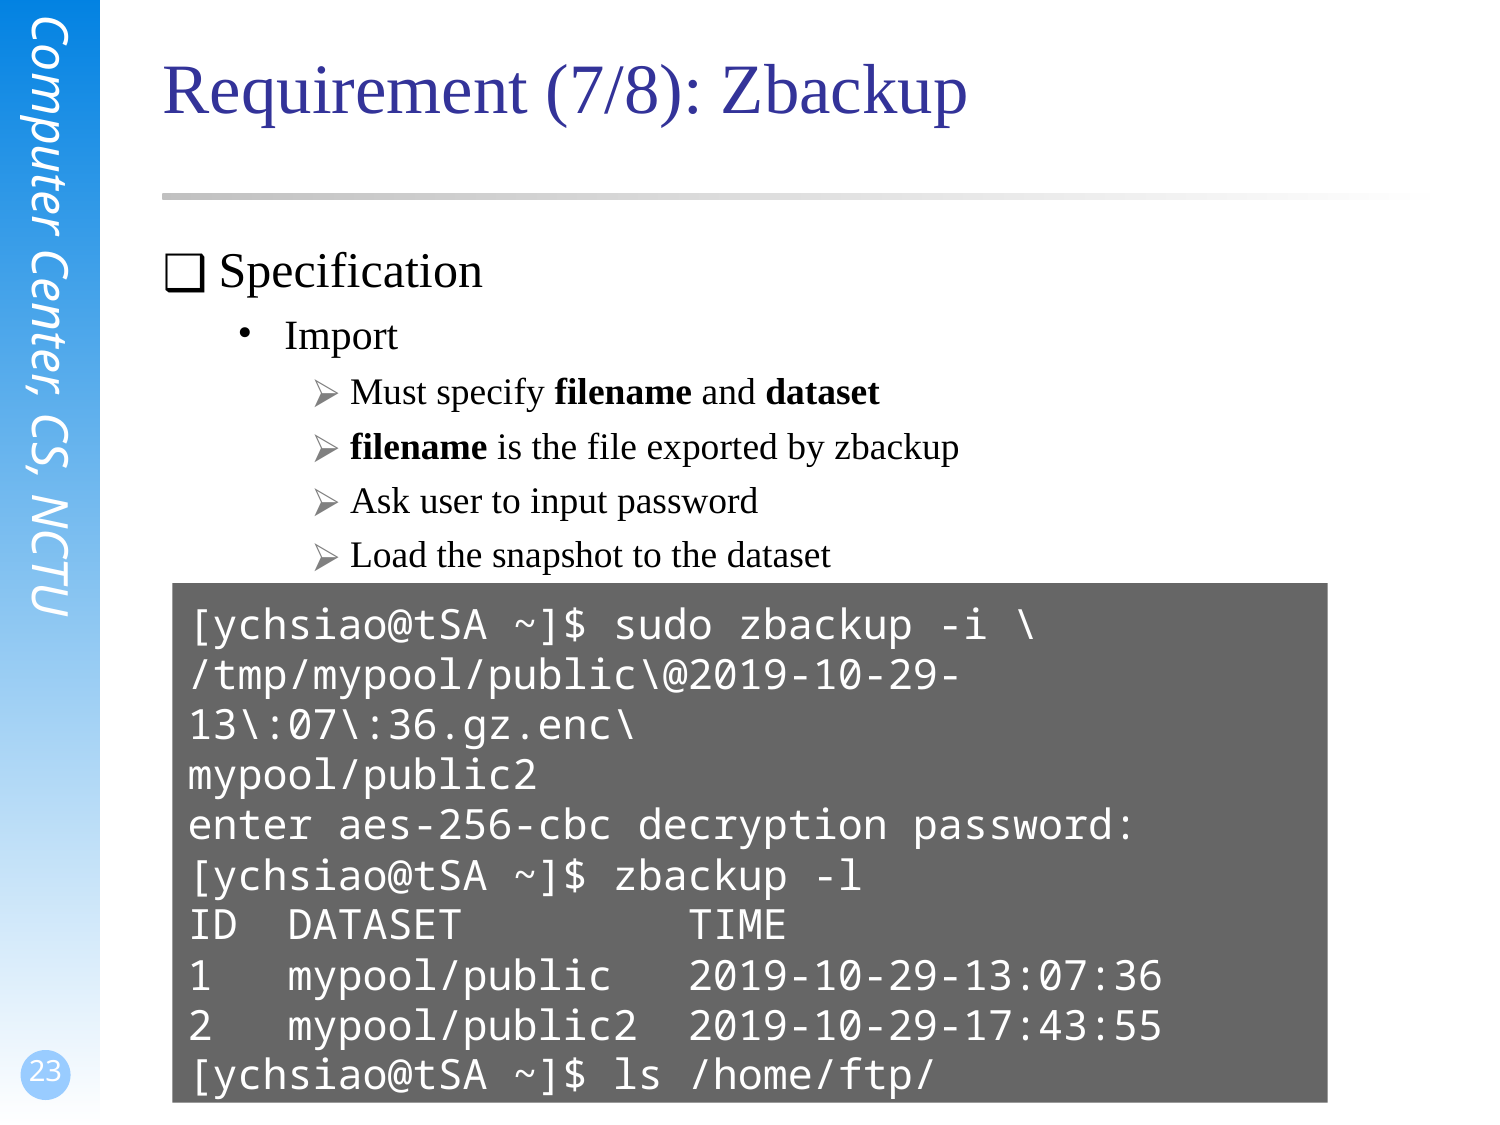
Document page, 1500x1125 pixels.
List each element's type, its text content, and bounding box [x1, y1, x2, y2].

list Specification Import Must specify filename and dataset filename is the file exported by zbackup Ask user to input password Load the snapshot to the dataset [162, 237, 1438, 1000]
text_box [ychsiao@tSA ~]$ sudo zbackup -i \ /tmp/mypool/public\@2019-10-29-13\:07\:36.gz.enc\ mypool/public2 enter aes-256-cbc decryption password: [ychsiao@tSA ~]$ zbackup -l ID DATASET TIME 1 mypool/public 2019-10-29-13:07:36 2 mypool/public2 2019-10-29-17:43:55 [ychsiao@tSA ~]$ ls /home/ftp/ hidden public public2 upload [172, 583, 1328, 1103]
title Requirement (7/8): Zbackup [162, 42, 1438, 231]
